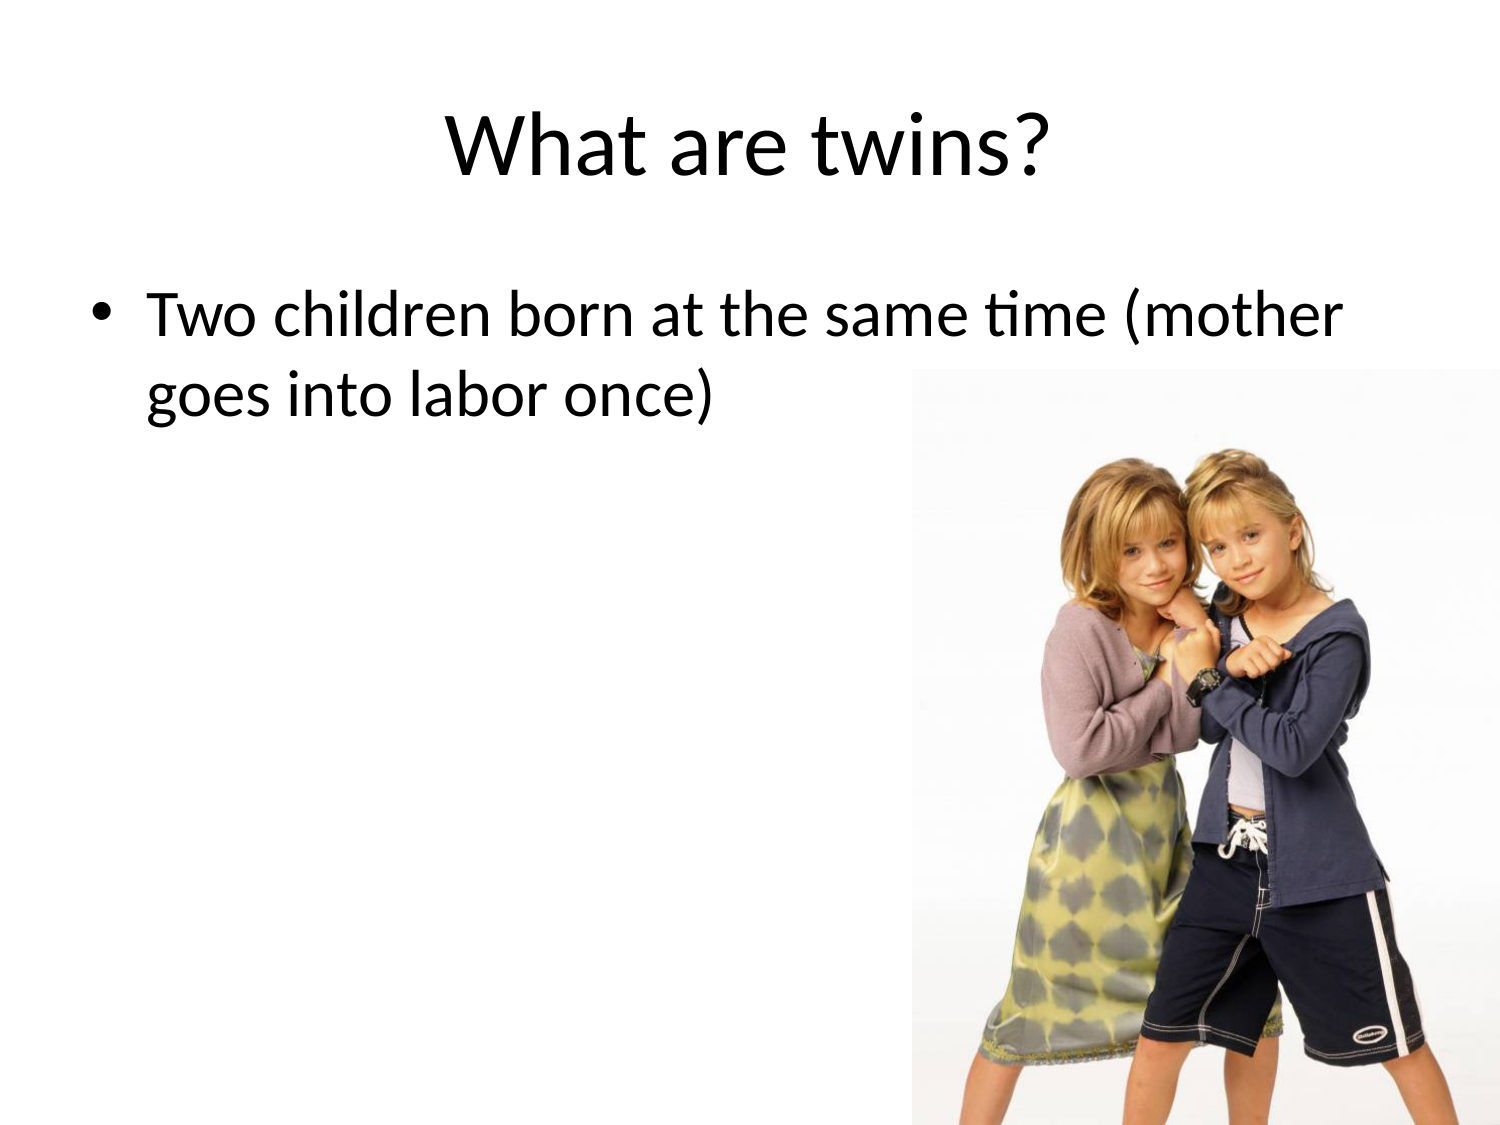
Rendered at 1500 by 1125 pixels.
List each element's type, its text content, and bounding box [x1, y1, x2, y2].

picture [912, 368, 1500, 1125]
title What are twins? [75, 45, 1425, 233]
list Two children born at the same time (mother goes into labor once) [75, 262, 1425, 1005]
